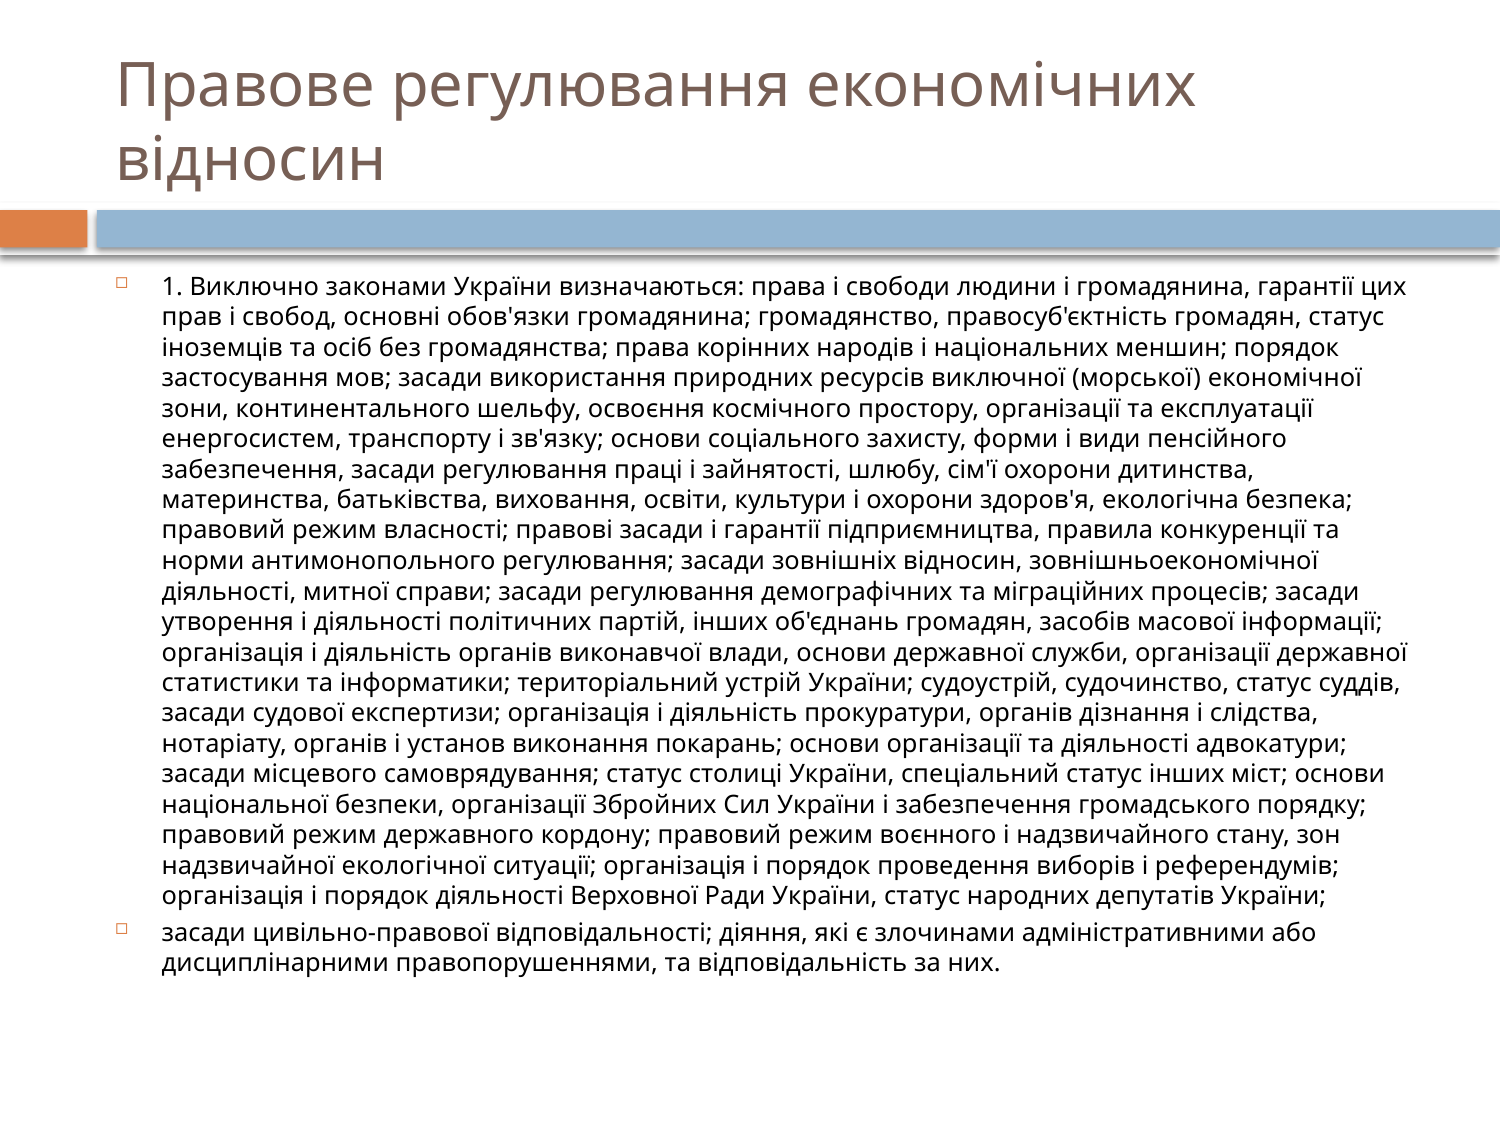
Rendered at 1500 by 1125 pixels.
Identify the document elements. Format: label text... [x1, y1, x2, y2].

title Правове регулювання економічних відносин [100, 37, 1438, 200]
list 1. Виключно законами України визначаються: права і свободи людини і громадянина, гарантії цих прав і свобод, основні обов'язки громадянина; громадянство, правосуб'єктність громадян, статус іноземців та осіб без громадянства; права корінних народів і національних меншин; порядок застосування мов; засади використання природних ресурсів виключної (морської) економічної зони, континентального шельфу, освоєння космічного простору, організації та експлуатації енергосистем, транспорту і зв'язку; основи соціального захисту, форми і види пенсійного забезпечення, засади регулювання праці і зайнятості, шлюбу, сім'ї охорони дитинства, материнства, батьківства, виховання, освіти, культури і охорони здоров'я, екологічна безпека; правовий режим власності; правові засади і гарантії підприємництва, правила конкуренції та норми антимонопольного регулювання; засади зовнішніх відносин, зовнішньоекономічної діяльності, митної справи; засади регулювання демографічних та міграційних процесів; засади утворення і діяльності політичних партій, інших об'єднань громадян, засобів масової інформації; організація і діяльність органів виконавчої влади, основи державної служби, організації державної статистики та інформатики; територіальний устрій України; судоустрій, судочинство, статус суддів, засади судової експертизи; організація і діяльність прокуратури, органів дізнання і слідства, нотаріату, органів і установ виконання покарань; основи організації та діяльності адвокатури; засади місцевого самоврядування; статус столиці України, спеціальний статус інших міст; основи національної безпеки, організації Збройних Сил України і забезпечення громадського порядку; правовий режим державного кордону; правовий режим воєнного і надзвичайного стану, зон надзвичайної екологічної ситуації; організація і порядок проведення виборів і референдумів; організація і порядок діяльності Верховної Ради України, статус народних депутатів України; засади цивільно-правової відповідальності; діяння, які є злочинами адміністративними або дисциплінарними правопорушеннями, та відповідальність за них. [100, 262, 1438, 1000]
